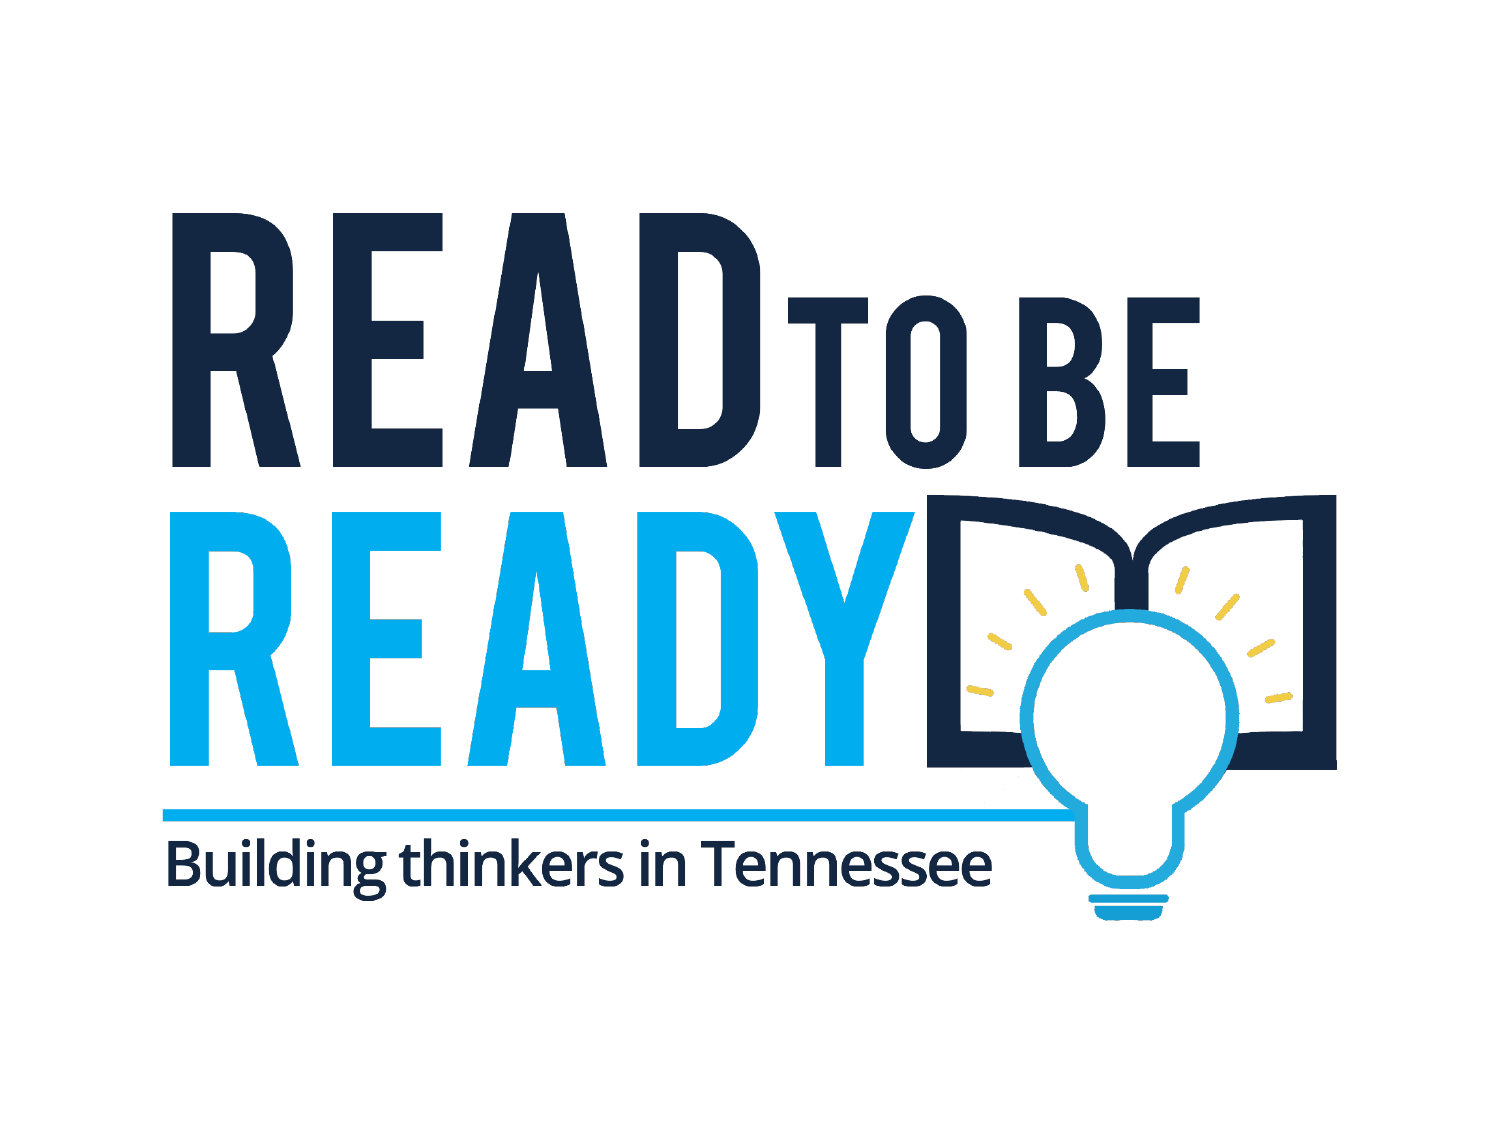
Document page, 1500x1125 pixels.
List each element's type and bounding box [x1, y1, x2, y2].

picture [156, 197, 1391, 944]
